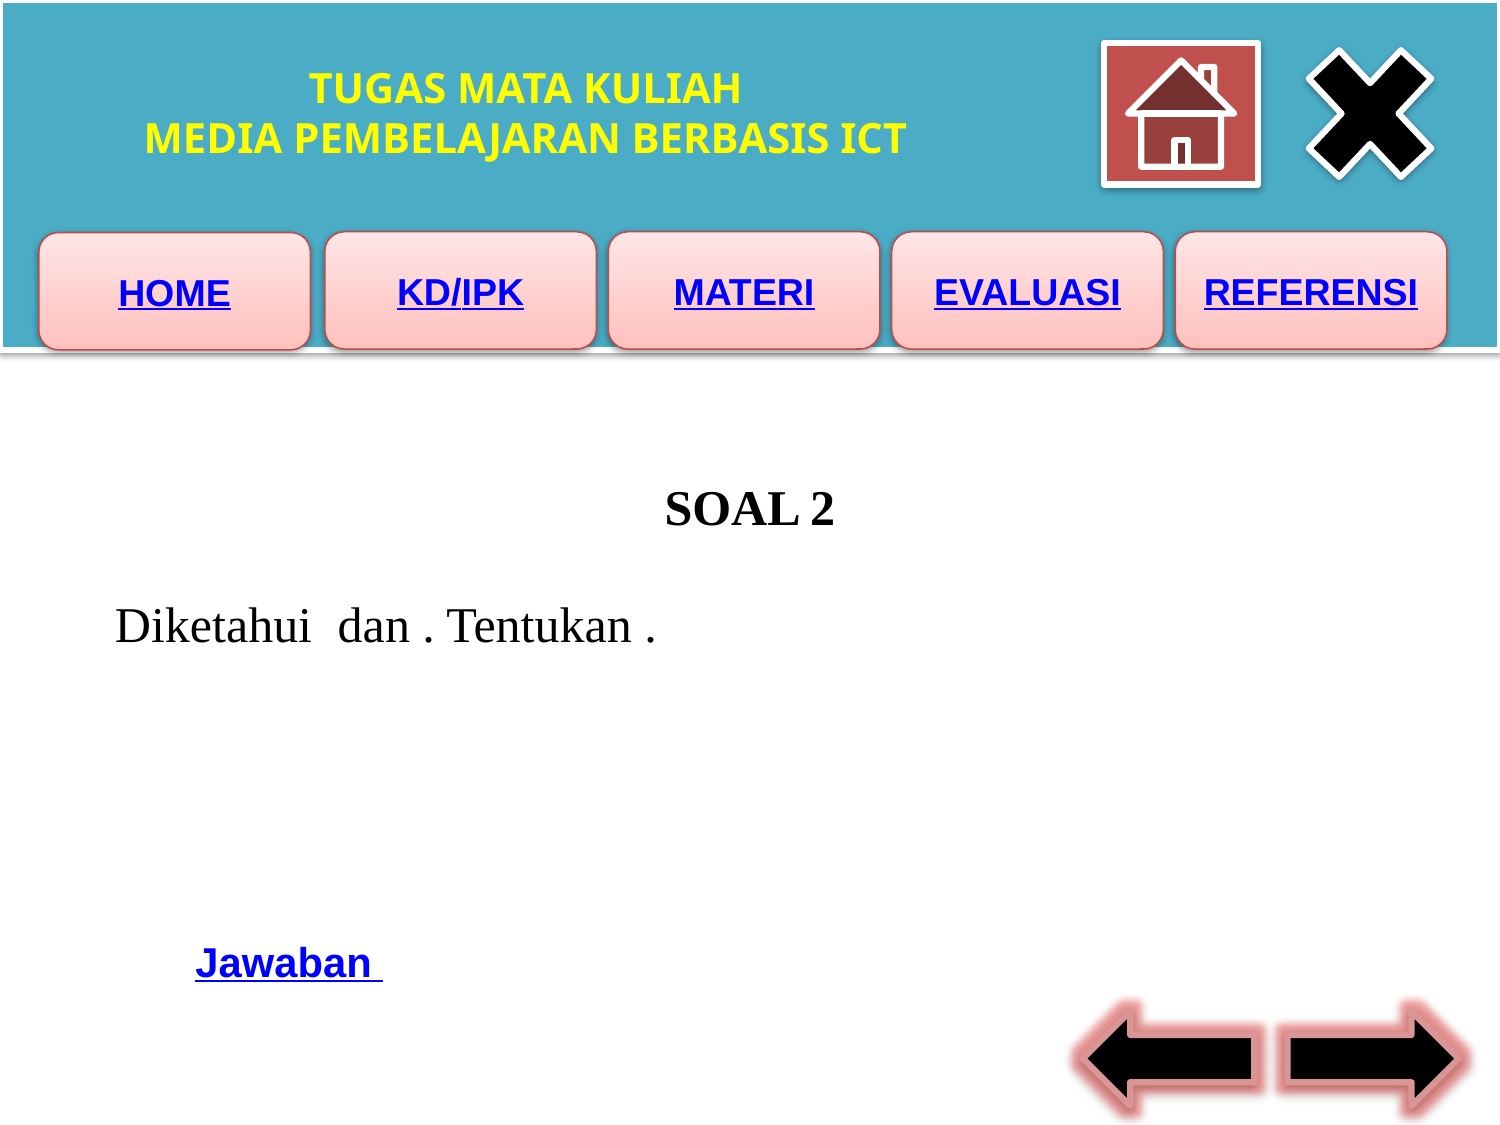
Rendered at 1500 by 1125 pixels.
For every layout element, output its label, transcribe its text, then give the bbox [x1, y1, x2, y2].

text_box Jawaban [135, 928, 443, 994]
